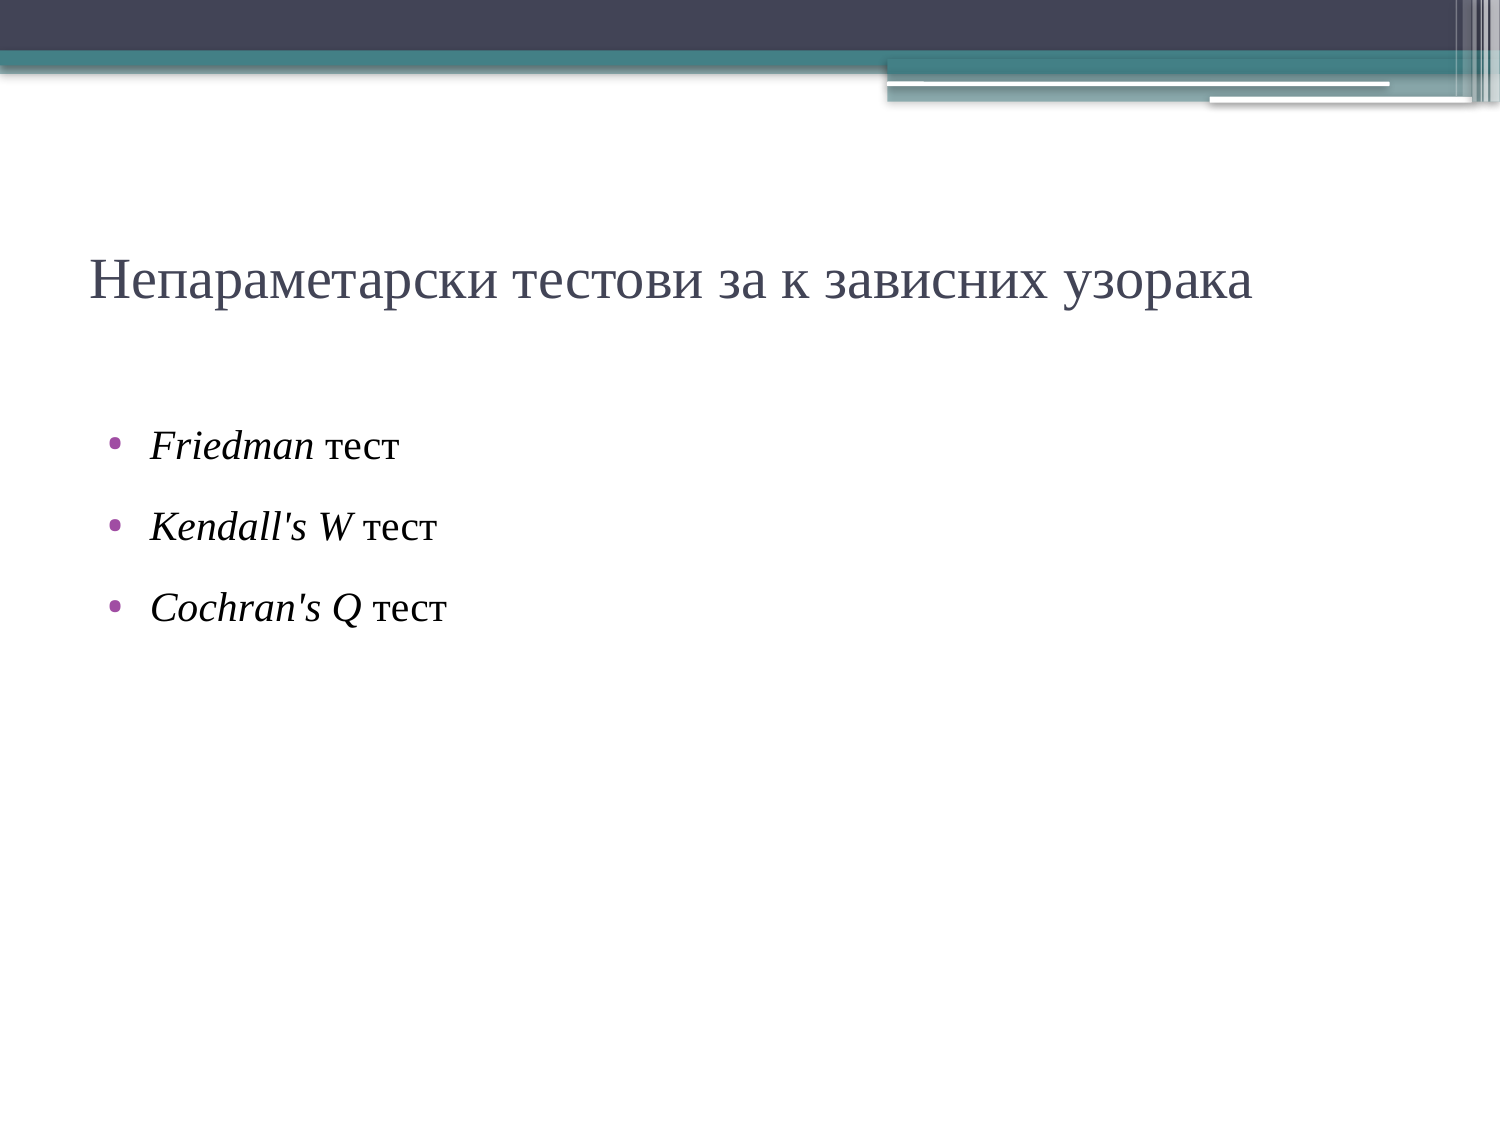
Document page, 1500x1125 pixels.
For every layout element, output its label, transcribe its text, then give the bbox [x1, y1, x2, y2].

list Friedman тест Kendall's W тест Cochran's Q тест [75, 385, 1425, 1079]
title Непараметарски тестови за к зависних узорака [75, 187, 1425, 363]
